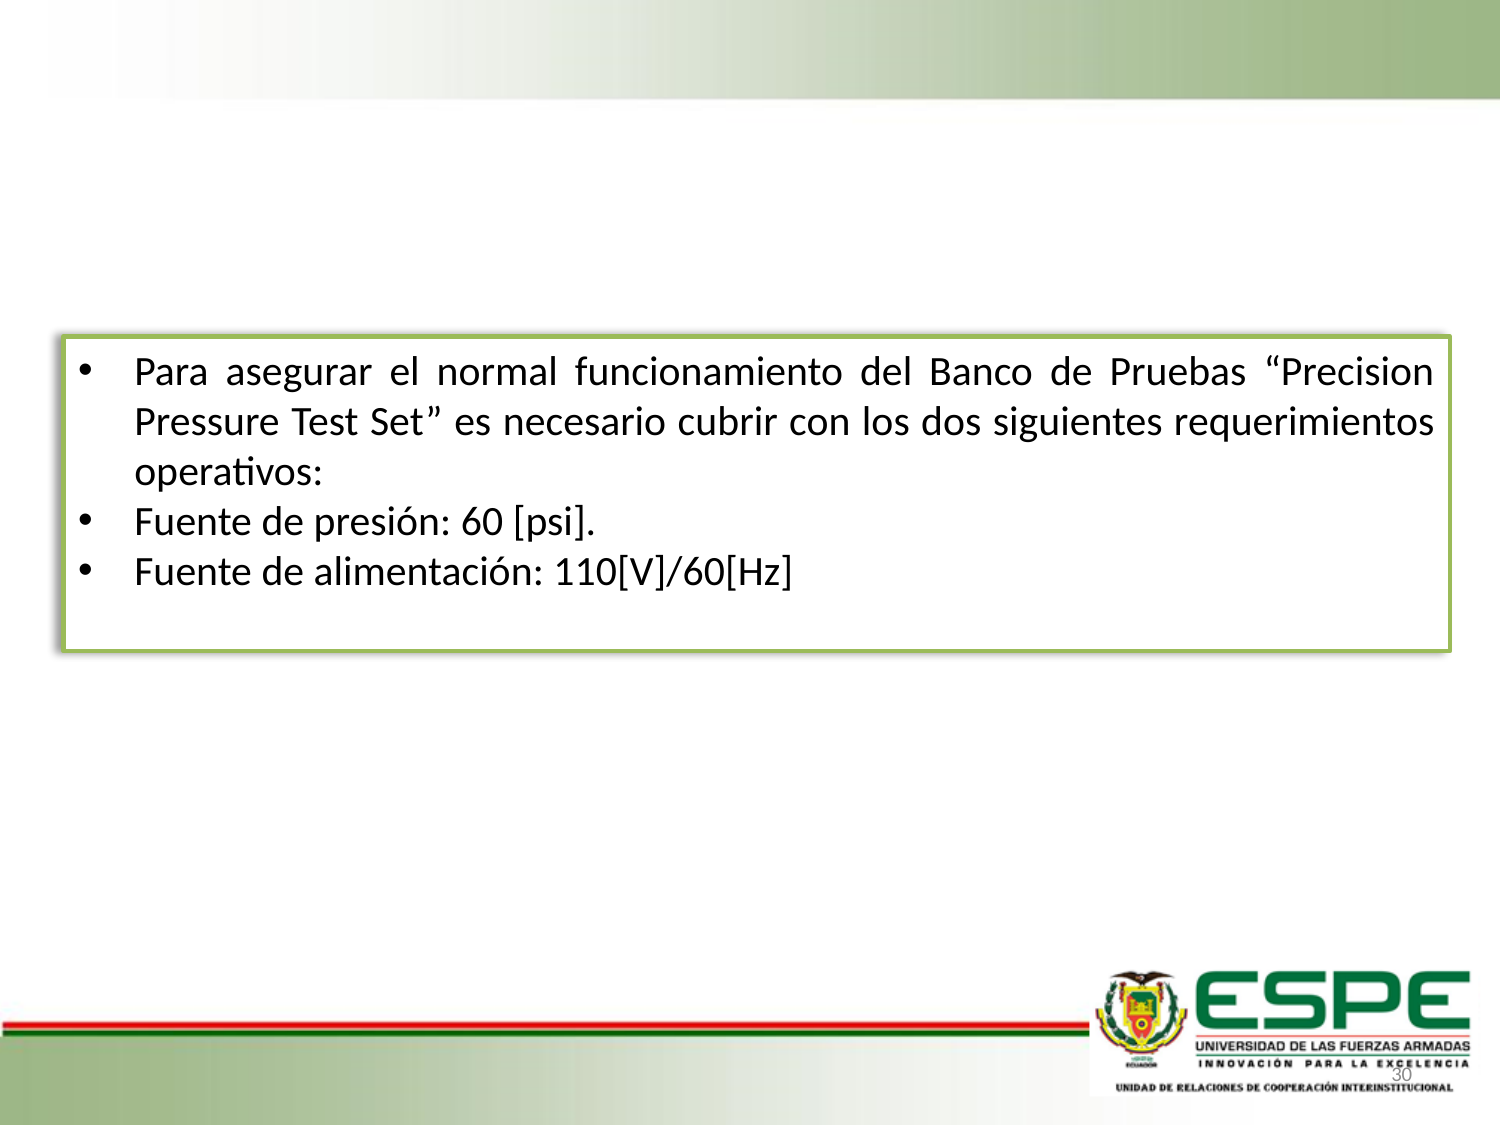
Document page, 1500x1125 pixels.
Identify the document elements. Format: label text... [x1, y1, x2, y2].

slide_number 30 [1074, 1042, 1425, 1103]
text_box Para asegurar el normal funcionamiento del Banco de Pruebas “Precision Pressure Test Set” es necesario cubrir con los dos siguientes requerimientos operativos: Fuente de presión: 60 [psi]. Fuente de alimentación: 110[V]/60[Hz] [61, 334, 1452, 653]
picture [0, 0, 1500, 1125]
